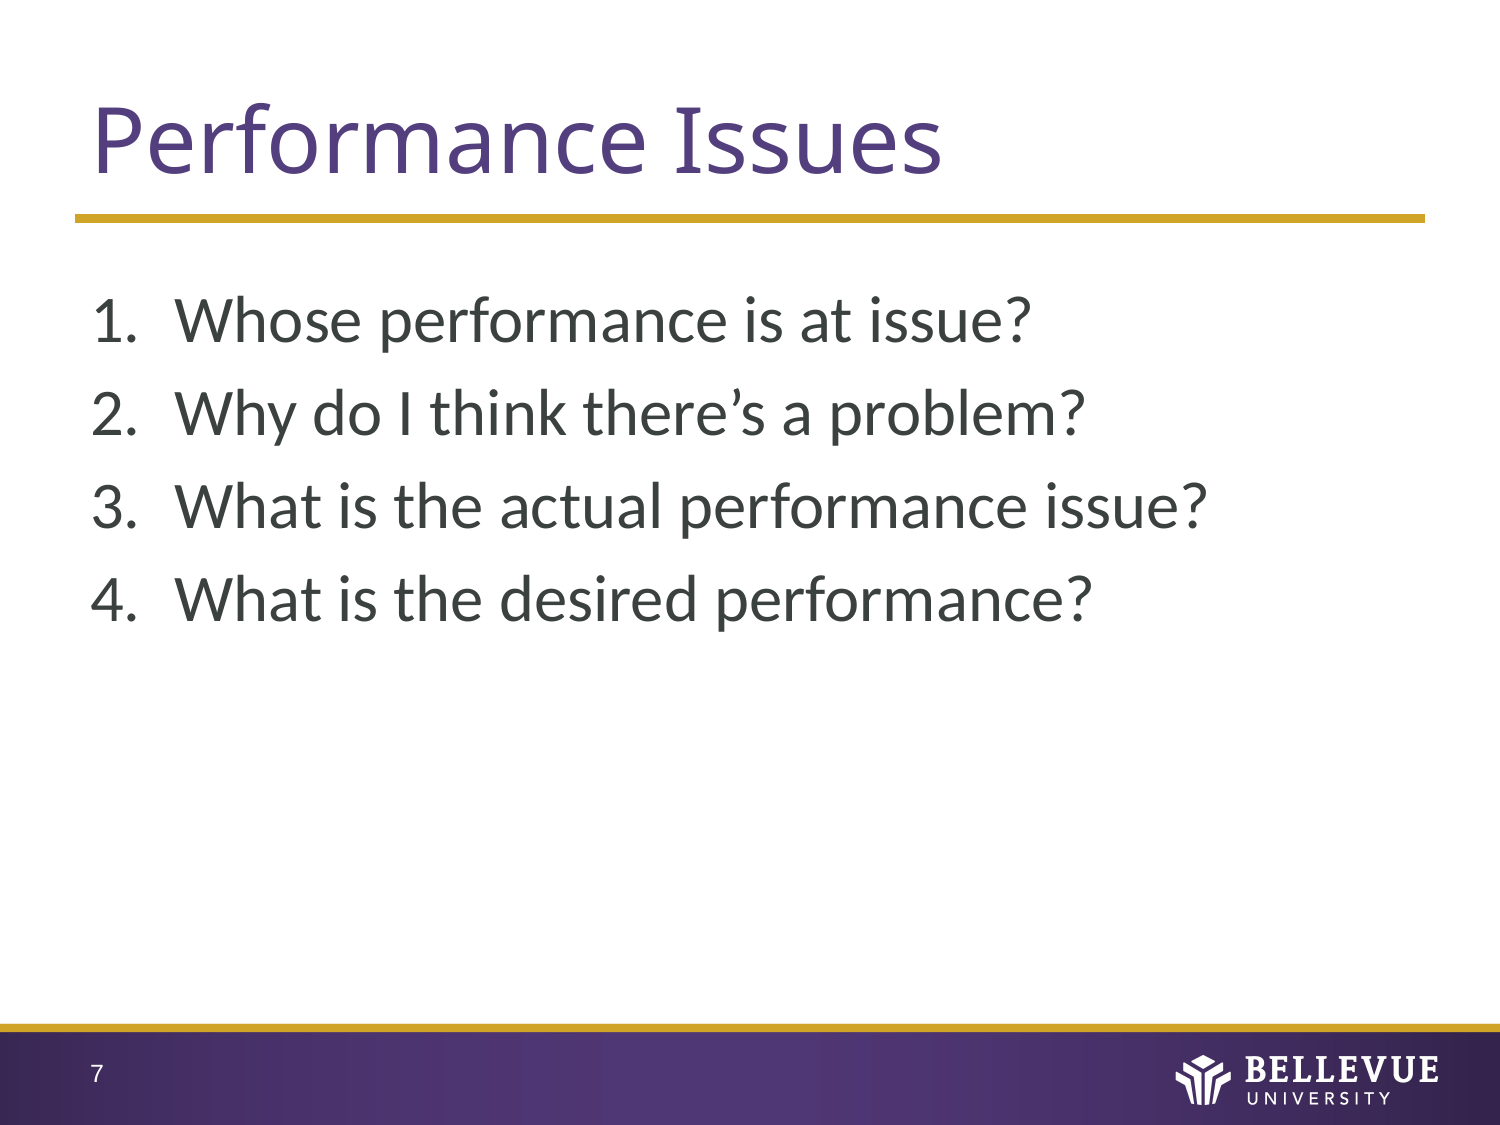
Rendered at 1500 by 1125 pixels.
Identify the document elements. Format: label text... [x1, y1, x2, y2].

list Whose performance is at issue? Why do I think there’s a problem? What is the actual performance issue? What is the desired performance? [75, 267, 1425, 973]
picture [0, 0, 1500, 1125]
title Performance Issues [75, 40, 1425, 200]
